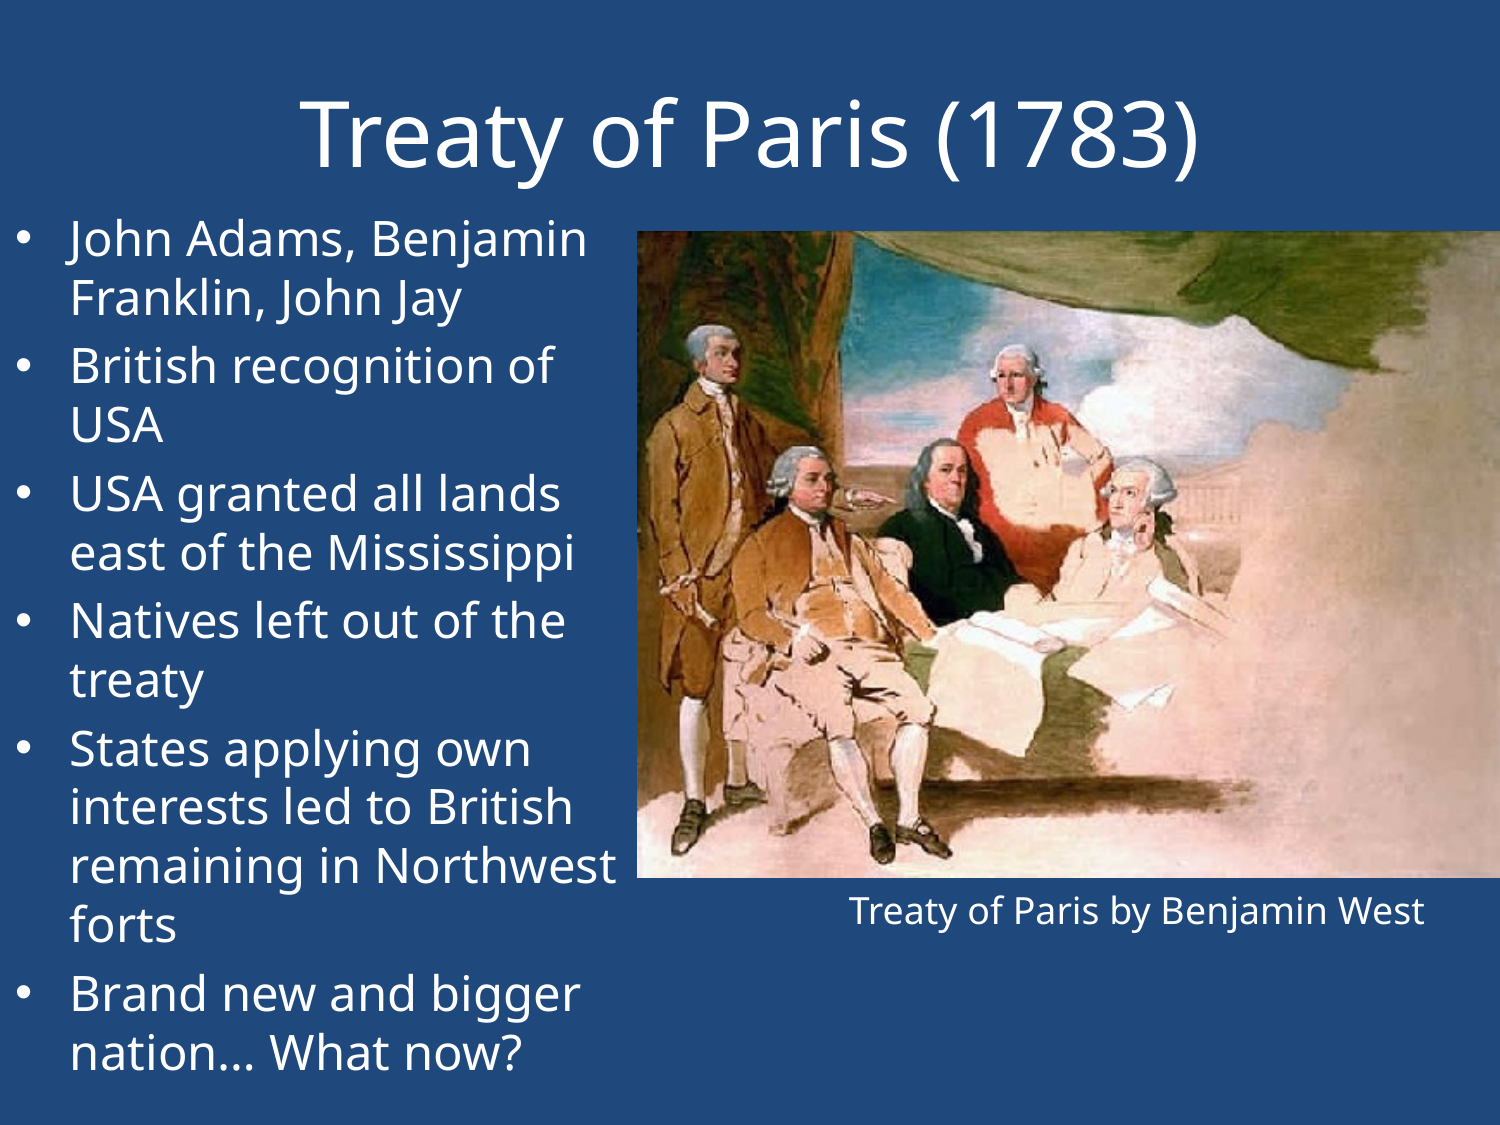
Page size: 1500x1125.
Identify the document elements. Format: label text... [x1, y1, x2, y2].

text_box Treaty of Paris by Benjamin West [834, 886, 1441, 940]
title Treaty of Paris (1783) [49, 37, 1451, 225]
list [637, 230, 1500, 879]
list John Adams, Benjamin Franklin, John Jay British recognition of USA USA granted all lands east of the Mississippi Natives left out of the treaty States applying own interests led to British remaining in Northwest forts Brand new and bigger nation… What now? [0, 200, 650, 1088]
